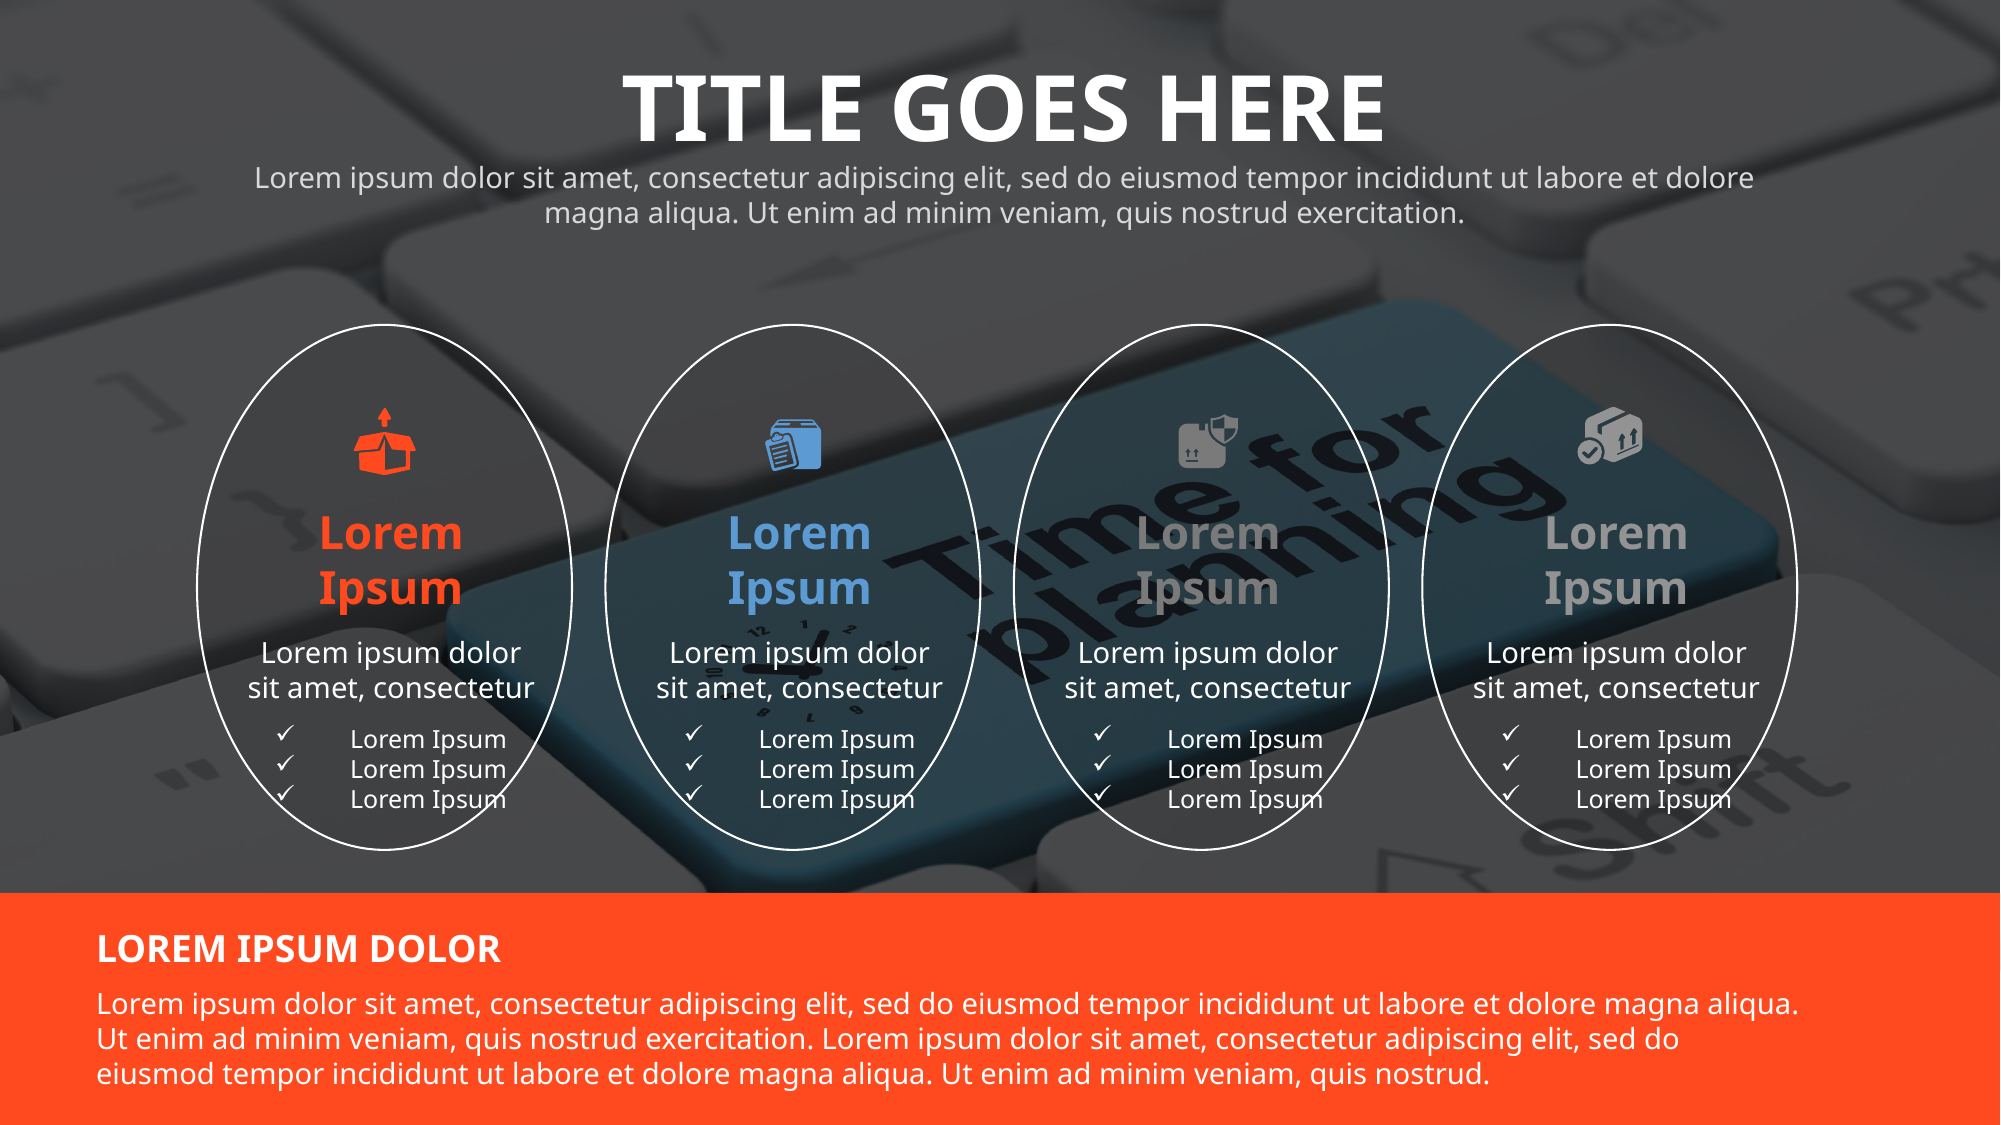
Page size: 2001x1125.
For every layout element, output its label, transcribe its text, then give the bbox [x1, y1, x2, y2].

text_box [765, 419, 822, 471]
text_box [377, 407, 392, 427]
text_box Lorem Ipsum Lorem ipsum dolor sit amet, consectetur Lorem Ipsum Lorem Ipsum Lorem Ipsum [231, 496, 551, 821]
text_box [0, 892, 2000, 1125]
text_box [705, 821, 881, 851]
text_box [1585, 406, 1643, 463]
text_box [297, 821, 472, 851]
text_box TITLE GOES HERE Lorem ipsum dolor sit amet, consectetur adipiscing elit, sed do eiusmod tempor incididunt ut labore et dolore magna aliqua. Ut enim ad minim veniam, quis nostrud exercitation. [192, 42, 1818, 237]
text_box LOREM IPSUM DOLOR Lorem ipsum dolor sit amet, consectetur adipiscing elit, sed do eiusmod tempor incididunt ut labore et dolore magna aliqua. Ut enim ad minim veniam, quis nostrud exercitation. Lorem ipsum dolor sit amet, consectetur adipiscing elit, sed do eiusmod tempor incididunt ut labore et dolore magna aliqua. Ut enim ad minim veniam, quis nostrud. [81, 918, 1818, 1098]
text_box [195, 323, 574, 741]
text_box [1012, 323, 1390, 741]
text_box [604, 323, 982, 740]
text_box [1178, 414, 1238, 469]
text_box Lorem Ipsum Lorem ipsum dolor sit amet, consectetur Lorem Ipsum Lorem Ipsum Lorem Ipsum [1048, 496, 1368, 821]
text_box Lorem Ipsum Lorem ipsum dolor sit amet, consectetur Lorem Ipsum Lorem Ipsum Lorem Ipsum [1456, 496, 1777, 821]
text_box [1114, 821, 1289, 851]
text_box [1577, 439, 1602, 465]
text_box [353, 432, 416, 475]
text_box Lorem Ipsum Lorem ipsum dolor sit amet, consectetur Lorem Ipsum Lorem Ipsum Lorem Ipsum [639, 496, 960, 821]
text_box [1522, 821, 1698, 851]
text_box [1421, 323, 1799, 740]
